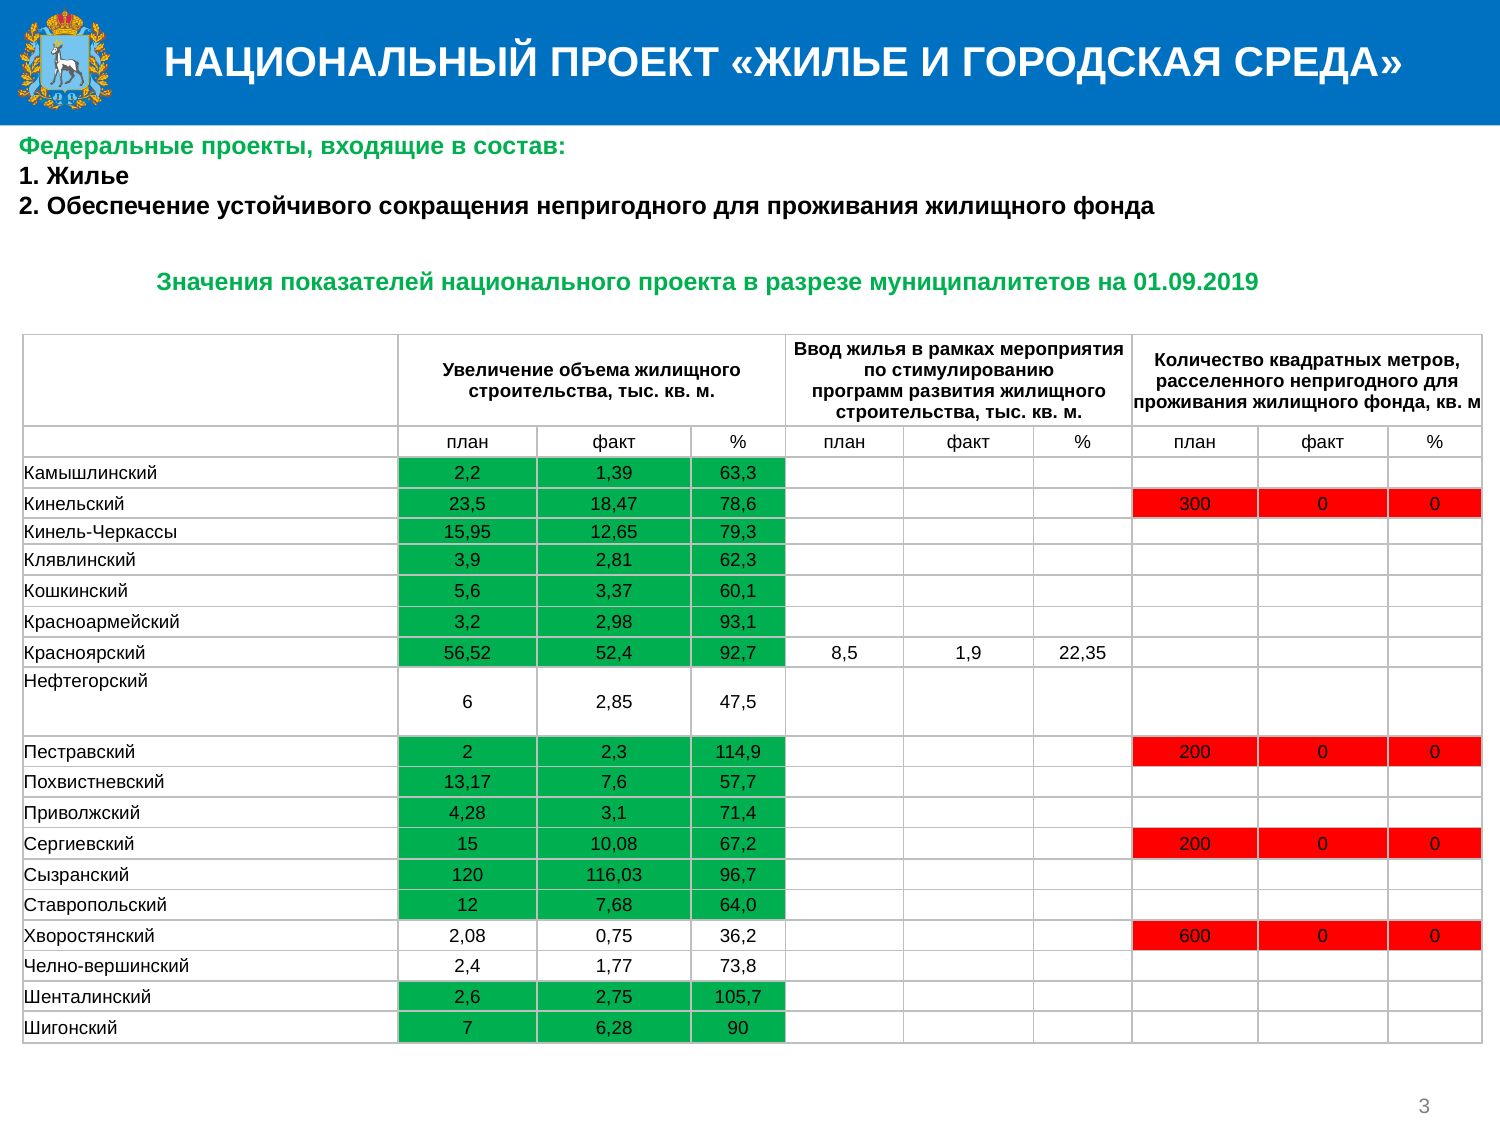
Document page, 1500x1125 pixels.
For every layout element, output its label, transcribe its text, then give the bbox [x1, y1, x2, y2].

table_cell [904, 737, 1033, 766]
table_cell [1034, 860, 1131, 889]
table_cell 92,7 [692, 638, 785, 666]
table_cell Челно-вершинский [24, 951, 397, 980]
table_cell 3,1 [538, 798, 690, 827]
table_cell [904, 607, 1033, 636]
table_cell 1,77 [538, 951, 690, 980]
table_cell Кинель-Черкассы [24, 519, 397, 543]
table_cell [904, 489, 1033, 517]
table_cell 36,2 [692, 921, 785, 950]
table_cell % [1389, 427, 1481, 456]
table_cell [904, 921, 1033, 950]
table_cell 0 [1259, 489, 1387, 517]
table_cell 6 [399, 668, 536, 735]
table_cell [786, 982, 903, 1010]
table_cell [1389, 668, 1481, 735]
table_cell [786, 545, 903, 574]
table_cell 52,4 [538, 638, 690, 666]
table_cell план [786, 427, 903, 456]
table_cell 10,08 [538, 828, 690, 858]
table_cell 5,6 [399, 576, 536, 606]
table_cell [1259, 1012, 1387, 1042]
table_cell [1389, 890, 1481, 919]
table_cell [904, 982, 1033, 1010]
table_cell 0 [1259, 737, 1387, 766]
table_cell факт [1259, 427, 1387, 456]
table_cell 12 [399, 890, 536, 919]
table_cell [1389, 1012, 1481, 1042]
table_cell [786, 519, 903, 543]
table_cell 2,6 [399, 982, 536, 1010]
table_cell [786, 828, 903, 858]
table_cell Камышлинский [24, 458, 397, 487]
table_cell 0 [1389, 921, 1481, 950]
table_header [24, 335, 397, 425]
table_cell Нефтегорский [24, 668, 397, 735]
table_cell [1259, 545, 1387, 574]
table_cell 200 [1133, 737, 1257, 766]
table_cell [1133, 668, 1257, 735]
table_cell 62,3 [692, 545, 785, 574]
table_cell 0 [1389, 737, 1481, 766]
table_cell 64,0 [692, 890, 785, 919]
table_cell % [1034, 427, 1131, 456]
table_cell [1034, 737, 1131, 766]
table_cell 23,5 [399, 489, 536, 517]
table_cell [1133, 458, 1257, 487]
table_cell Сызранский [24, 860, 397, 889]
table_cell 71,4 [692, 798, 785, 827]
table_cell [1034, 489, 1131, 517]
table_cell 47,5 [692, 668, 785, 735]
table_cell [1259, 458, 1387, 487]
table_cell [904, 545, 1033, 574]
table_cell Красноярский [24, 638, 397, 666]
table_cell 3,2 [399, 607, 536, 636]
table_cell [786, 458, 903, 487]
table_cell [1259, 519, 1387, 543]
table_cell [786, 607, 903, 636]
table_cell Пестравский [24, 737, 397, 766]
table_cell [1034, 951, 1131, 980]
table_cell [1259, 890, 1387, 919]
table_cell 22,35 [1034, 638, 1131, 666]
table_cell [1034, 767, 1131, 796]
table_cell Хворостянский [24, 921, 397, 950]
table_cell [1259, 607, 1387, 636]
table_cell Красноармейский [24, 607, 397, 636]
table_cell [1389, 545, 1481, 574]
table_cell 3,9 [399, 545, 536, 574]
table_cell 1,9 [904, 638, 1033, 666]
table_cell [904, 576, 1033, 606]
table_cell 78,6 [692, 489, 785, 517]
table_cell Похвистневский [24, 767, 397, 796]
table_cell Ставропольский [24, 890, 397, 919]
table_cell [1259, 860, 1387, 889]
table_cell 15,95 [399, 519, 536, 543]
table_cell 2,3 [538, 737, 690, 766]
table_cell [1034, 982, 1131, 1010]
table_cell [1034, 519, 1131, 543]
table_cell 73,8 [692, 951, 785, 980]
table_cell Приволжский [24, 798, 397, 827]
table_cell 7,68 [538, 890, 690, 919]
table_cell 0 [1389, 828, 1481, 858]
table_cell [1389, 638, 1481, 666]
table_cell 2,85 [538, 668, 690, 735]
table_cell факт [538, 427, 690, 456]
table_cell 2,2 [399, 458, 536, 487]
table_cell [1034, 576, 1131, 606]
table_cell [904, 798, 1033, 827]
table_cell 600 [1133, 921, 1257, 950]
table_cell [1034, 607, 1131, 636]
table_cell [1034, 890, 1131, 919]
table_cell Шенталинский [24, 982, 397, 1010]
table_cell [904, 1012, 1033, 1042]
table_cell [904, 458, 1033, 487]
table_cell факт [904, 427, 1033, 456]
table_cell [1034, 828, 1131, 858]
table_cell Шигонский [24, 1012, 397, 1042]
table_cell 79,3 [692, 519, 785, 543]
table_cell [1389, 951, 1481, 980]
table_cell 2,4 [399, 951, 536, 980]
table_cell 6,28 [538, 1012, 690, 1042]
table_cell [1133, 638, 1257, 666]
table_cell 2,98 [538, 607, 690, 636]
table_cell 7 [399, 1012, 536, 1042]
table_cell [1259, 798, 1387, 827]
table_cell Кинельский [24, 489, 397, 517]
table_cell [1389, 607, 1481, 636]
table_cell 0 [1259, 828, 1387, 858]
table_cell [1133, 576, 1257, 606]
table_cell [1259, 767, 1387, 796]
table_header Увеличение объема жилищного строительства, тыс. кв. м. [399, 335, 785, 425]
table_cell [1133, 860, 1257, 889]
table_cell [786, 737, 903, 766]
text_box НАЦИОНАЛЬНЫЙ ПРОЕКТ «ЖИЛЬЕ И ГОРОДСКАЯ СРЕДА» [156, 27, 1411, 93]
table_cell [1034, 458, 1131, 487]
table_cell [786, 798, 903, 827]
table_cell % [692, 427, 785, 456]
table_cell [1389, 982, 1481, 1010]
table_cell [786, 668, 903, 735]
table_cell 63,3 [692, 458, 785, 487]
table_cell [1259, 668, 1387, 735]
table_cell [786, 860, 903, 889]
table_cell 2,75 [538, 982, 690, 1010]
text_box Федеральные проекты, входящие в состав: 1. Жилье 2. Обеспечение устойчивого сокращения непригодного для проживания жилищного фонда [4, 122, 1500, 257]
table_cell 200 [1133, 828, 1257, 858]
table_cell [1034, 1012, 1131, 1042]
table_cell [1133, 767, 1257, 796]
table_cell 120 [399, 860, 536, 889]
table_cell [1133, 519, 1257, 543]
table_cell 12,65 [538, 519, 690, 543]
table_cell [1133, 545, 1257, 574]
table_cell [1259, 576, 1387, 606]
table_cell [904, 767, 1033, 796]
table_cell [904, 828, 1033, 858]
table_cell [1133, 798, 1257, 827]
table_cell [786, 576, 903, 606]
table_cell [1259, 638, 1387, 666]
table_cell [904, 519, 1033, 543]
table_cell 90 [692, 1012, 785, 1042]
table_cell [904, 860, 1033, 889]
table_cell 2 [399, 737, 536, 766]
table_cell план [399, 427, 536, 456]
table_cell [1389, 458, 1481, 487]
table_cell 67,2 [692, 828, 785, 858]
table_cell 0 [1389, 489, 1481, 517]
table_cell [904, 951, 1033, 980]
table_cell 7,6 [538, 767, 690, 796]
table_header Ввод жилья в рамках мероприятия по стимулированию программ развития жилищного строительства, тыс. кв. м. [786, 335, 1131, 425]
table_cell [1133, 951, 1257, 980]
table_cell 3,37 [538, 576, 690, 606]
table_cell 8,5 [786, 638, 903, 666]
table_cell [1389, 519, 1481, 543]
table_cell [904, 668, 1033, 735]
table_cell [1034, 798, 1131, 827]
table_cell [786, 951, 903, 980]
table_cell 116,03 [538, 860, 690, 889]
table_cell [1389, 860, 1481, 889]
table_cell [1133, 982, 1257, 1010]
table_cell 57,7 [692, 767, 785, 796]
table_cell [24, 427, 397, 456]
table_cell [1389, 798, 1481, 827]
table_cell 15 [399, 828, 536, 858]
table_cell 18,47 [538, 489, 690, 517]
table_cell [786, 1012, 903, 1042]
text_box Значения показателей национального проекта в разрезе муниципалитетов на 01.09.2019 [17, 258, 1400, 304]
table_cell [1034, 921, 1131, 950]
table_cell Кошкинский [24, 576, 397, 606]
table_cell 56,52 [399, 638, 536, 666]
table_cell [1133, 1012, 1257, 1042]
table_cell [1259, 982, 1387, 1010]
table_cell [786, 921, 903, 950]
table_cell [786, 767, 903, 796]
table_cell [1034, 545, 1131, 574]
table_cell 0 [1259, 921, 1387, 950]
table_cell [1133, 890, 1257, 919]
table_cell 114,9 [692, 737, 785, 766]
table_cell 105,7 [692, 982, 785, 1010]
table_cell 4,28 [399, 798, 536, 827]
table_cell [1389, 767, 1481, 796]
table_cell 1,39 [538, 458, 690, 487]
table_cell 2,81 [538, 545, 690, 574]
table_cell 93,1 [692, 607, 785, 636]
table_header Количество квадратных метров, расселенного непригодного для проживания жилищного фонда, кв. м [1133, 335, 1481, 425]
table_cell [1034, 668, 1131, 735]
table_cell 2,08 [399, 921, 536, 950]
table_cell [786, 890, 903, 919]
table_cell [786, 489, 903, 517]
table_cell [1389, 576, 1481, 606]
table_cell Сергиевский [24, 828, 397, 858]
table_cell 0,75 [538, 921, 690, 950]
table_cell план [1133, 427, 1257, 456]
table_cell [1133, 607, 1257, 636]
table_cell 96,7 [692, 860, 785, 889]
slide_number 3 [1410, 1064, 1496, 1125]
table_cell 60,1 [692, 576, 785, 606]
table_cell Клявлинский [24, 545, 397, 574]
table_cell 300 [1133, 489, 1257, 517]
table_cell [1259, 951, 1387, 980]
table_cell [904, 890, 1033, 919]
table_cell 13,17 [399, 767, 536, 796]
